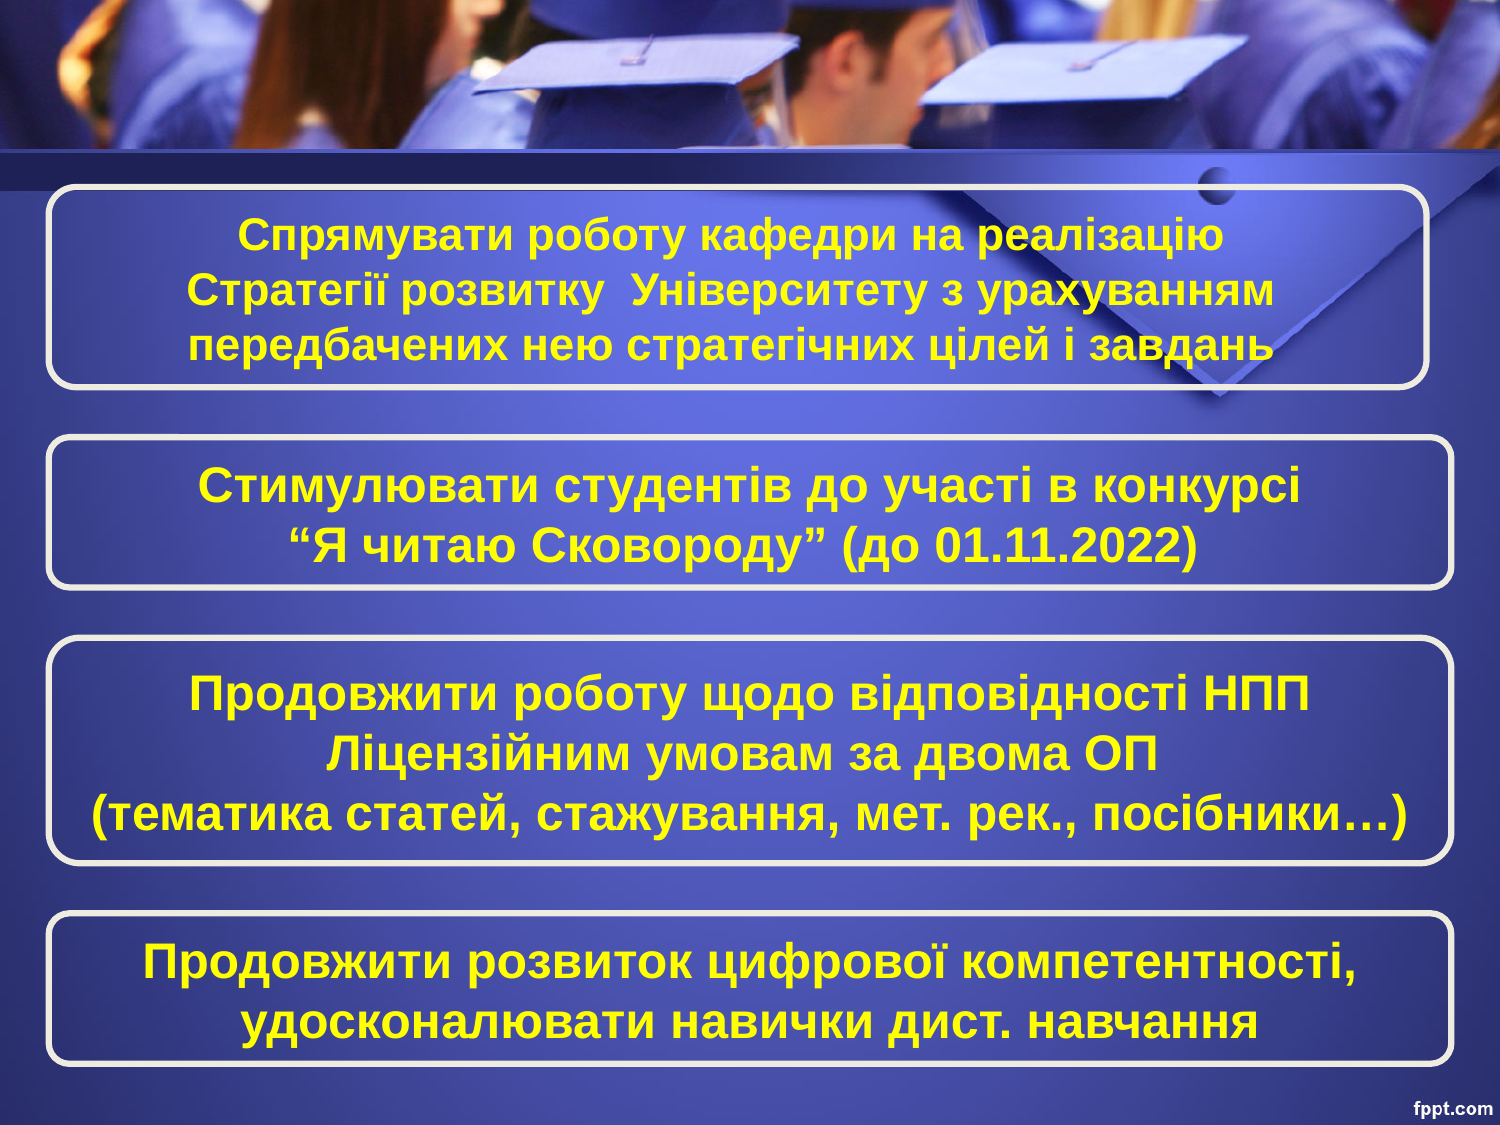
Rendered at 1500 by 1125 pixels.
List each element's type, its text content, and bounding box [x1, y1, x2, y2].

text_box Стимулювати студентів до участі в конкурсі “Я читаю Сковороду” (до 01.11.2022) [48, 437, 1452, 588]
text_box Продовжити роботу щодо відповідності НПП Ліцензійним умовам за двома ОП (тематика статей, стажування, мет. рек., посібники…) [48, 637, 1452, 864]
text_box Продовжити розвиток цифрової компетентності, удосконалювати навички дист. навчання [48, 913, 1452, 1064]
picture [0, 0, 1500, 1125]
text_box Спрямувати роботу кафедри на реалізацію Стратегії розвитку Університету з урахуванням передбачених нею стратегічних цілей і завдань [48, 186, 1427, 388]
